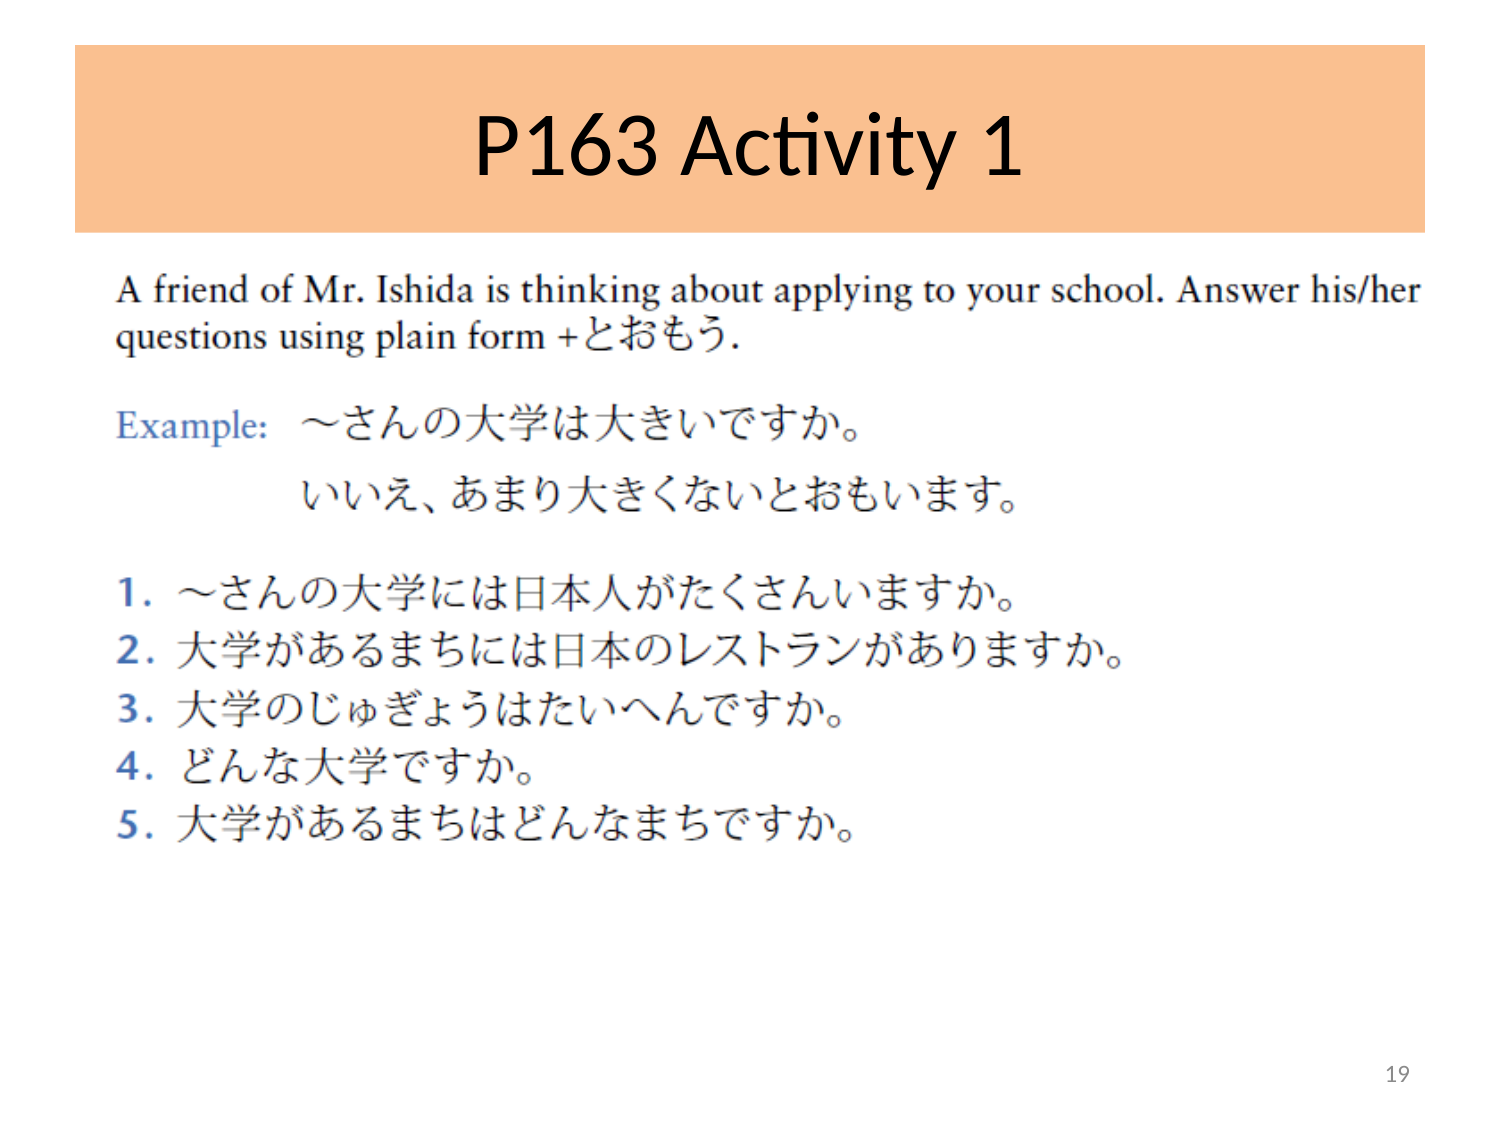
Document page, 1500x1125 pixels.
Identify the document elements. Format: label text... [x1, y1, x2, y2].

slide_number 19 [1074, 1042, 1425, 1103]
title P163 Activity 1 [75, 45, 1425, 233]
picture [98, 265, 1438, 882]
